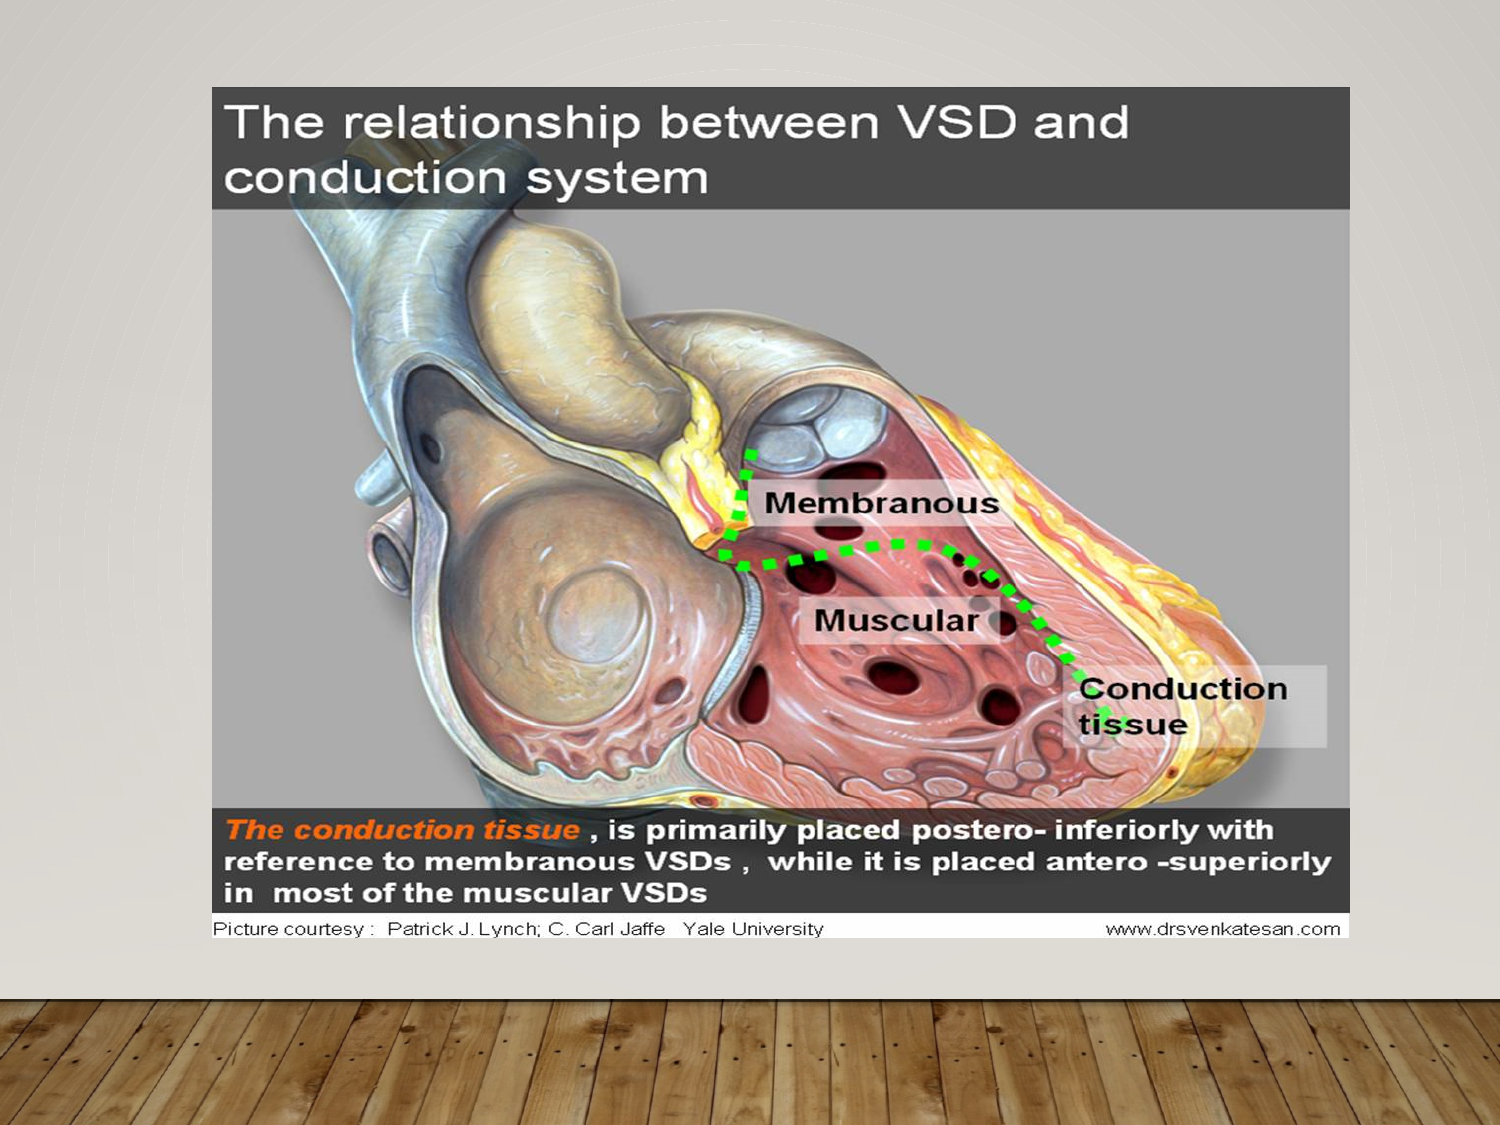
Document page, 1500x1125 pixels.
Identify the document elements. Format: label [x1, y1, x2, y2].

picture [0, 999, 1500, 1125]
list [212, 87, 1351, 938]
